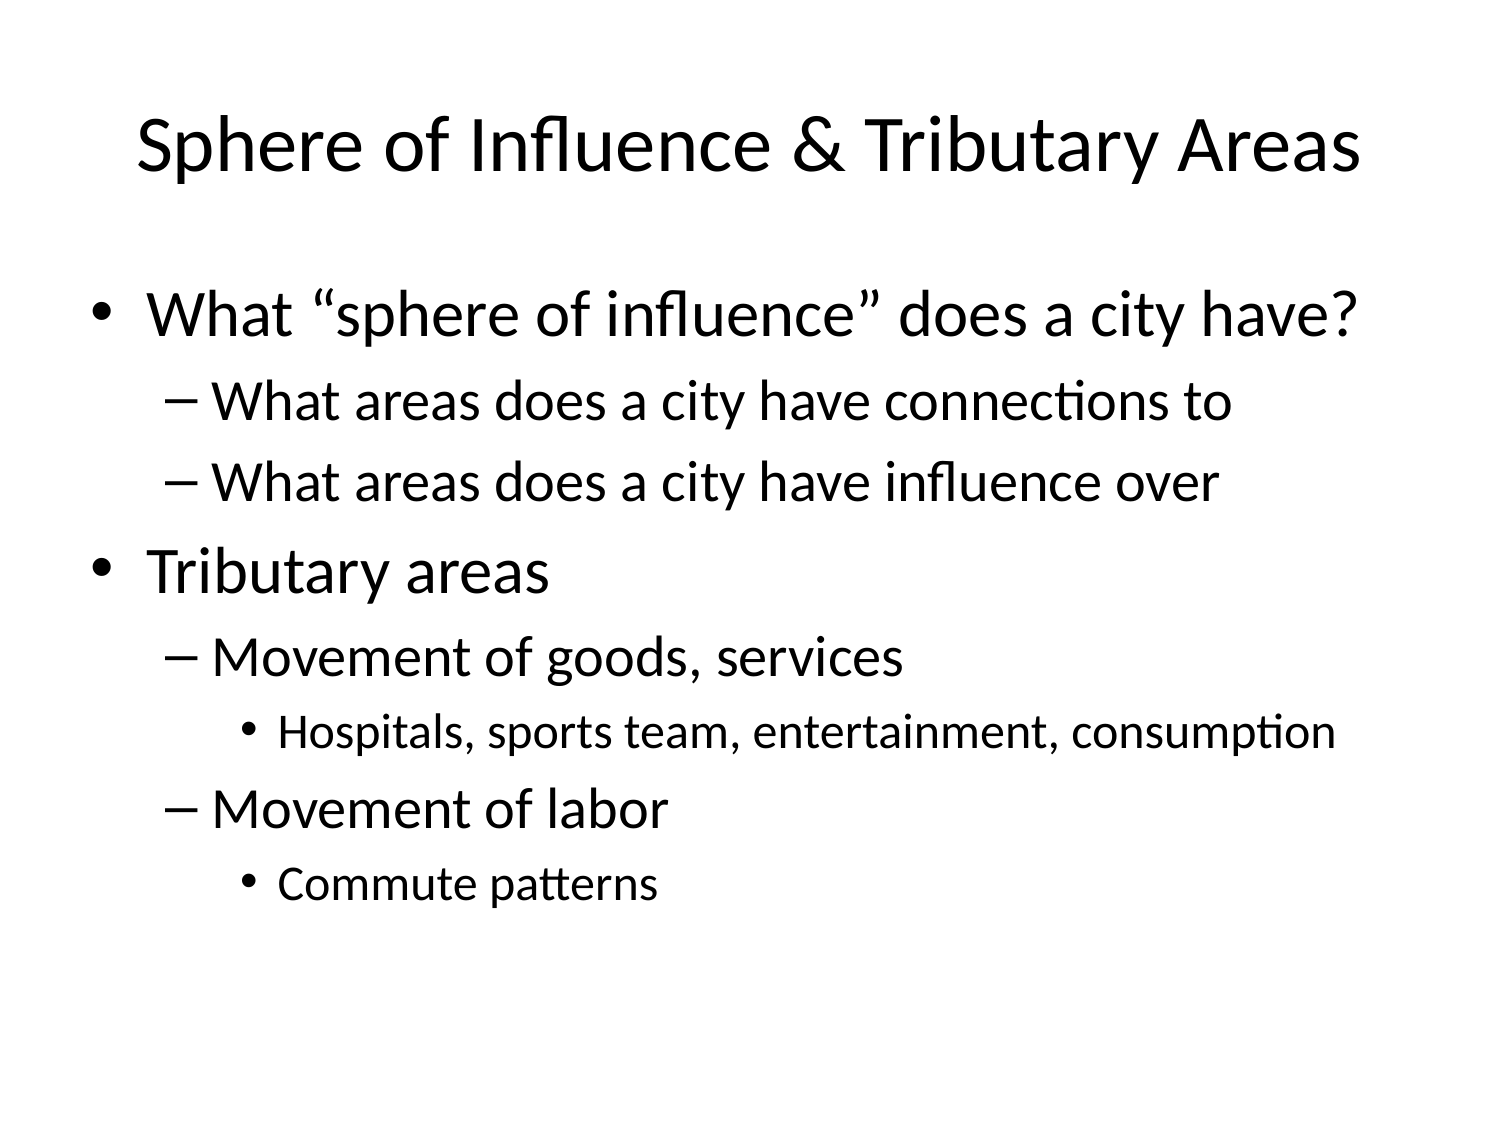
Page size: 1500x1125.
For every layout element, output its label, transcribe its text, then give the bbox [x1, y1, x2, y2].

list What “sphere of influence” does a city have? What areas does a city have connections to What areas does a city have influence over Tributary areas Movement of goods, services Hospitals, sports team, entertainment, consumption Movement of labor Commute patterns [75, 262, 1425, 1005]
title Sphere of Influence & Tributary Areas [75, 45, 1425, 233]
